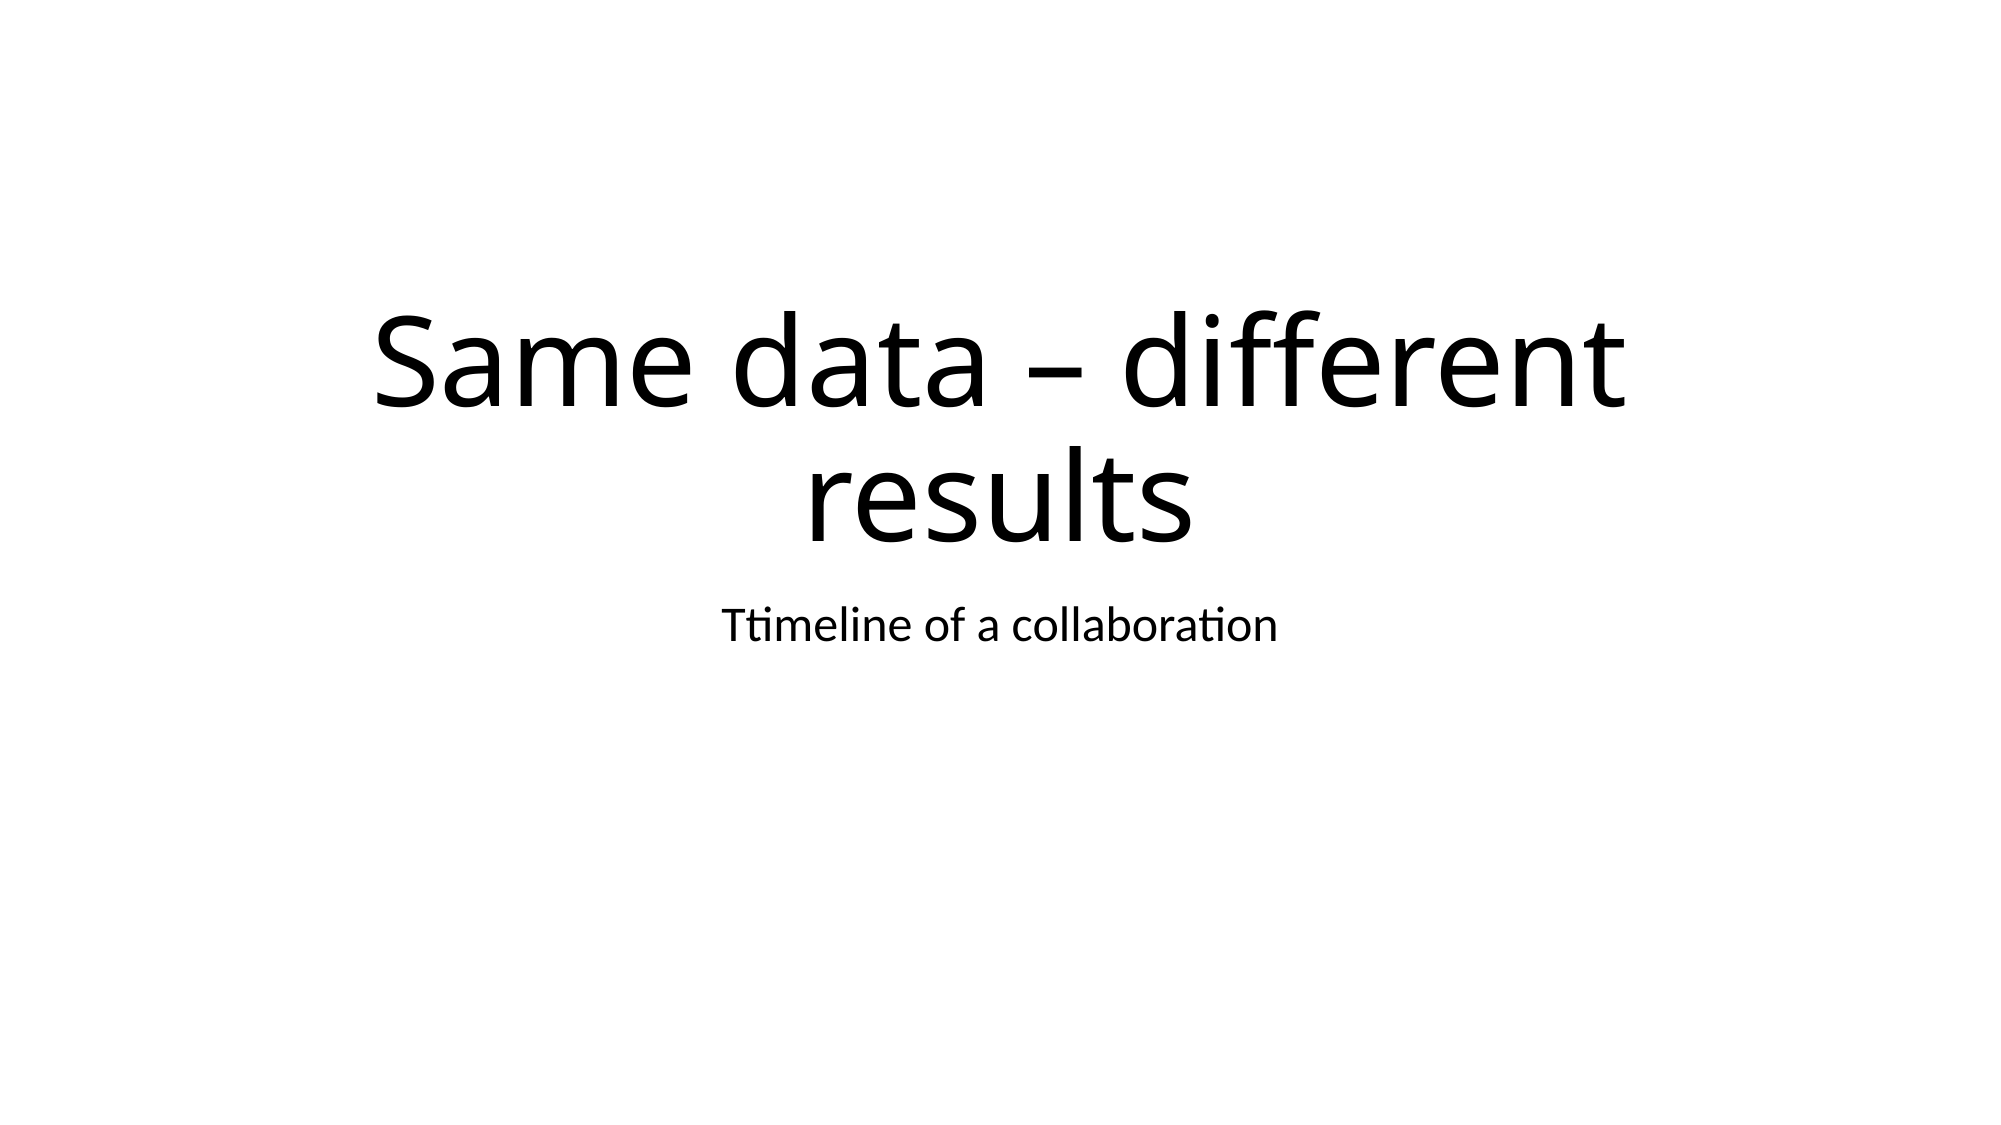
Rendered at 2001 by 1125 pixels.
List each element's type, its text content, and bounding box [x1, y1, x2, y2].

title Same data – different results [249, 184, 1750, 576]
subtitle Ttimeline of a collaboration [249, 590, 1750, 863]
